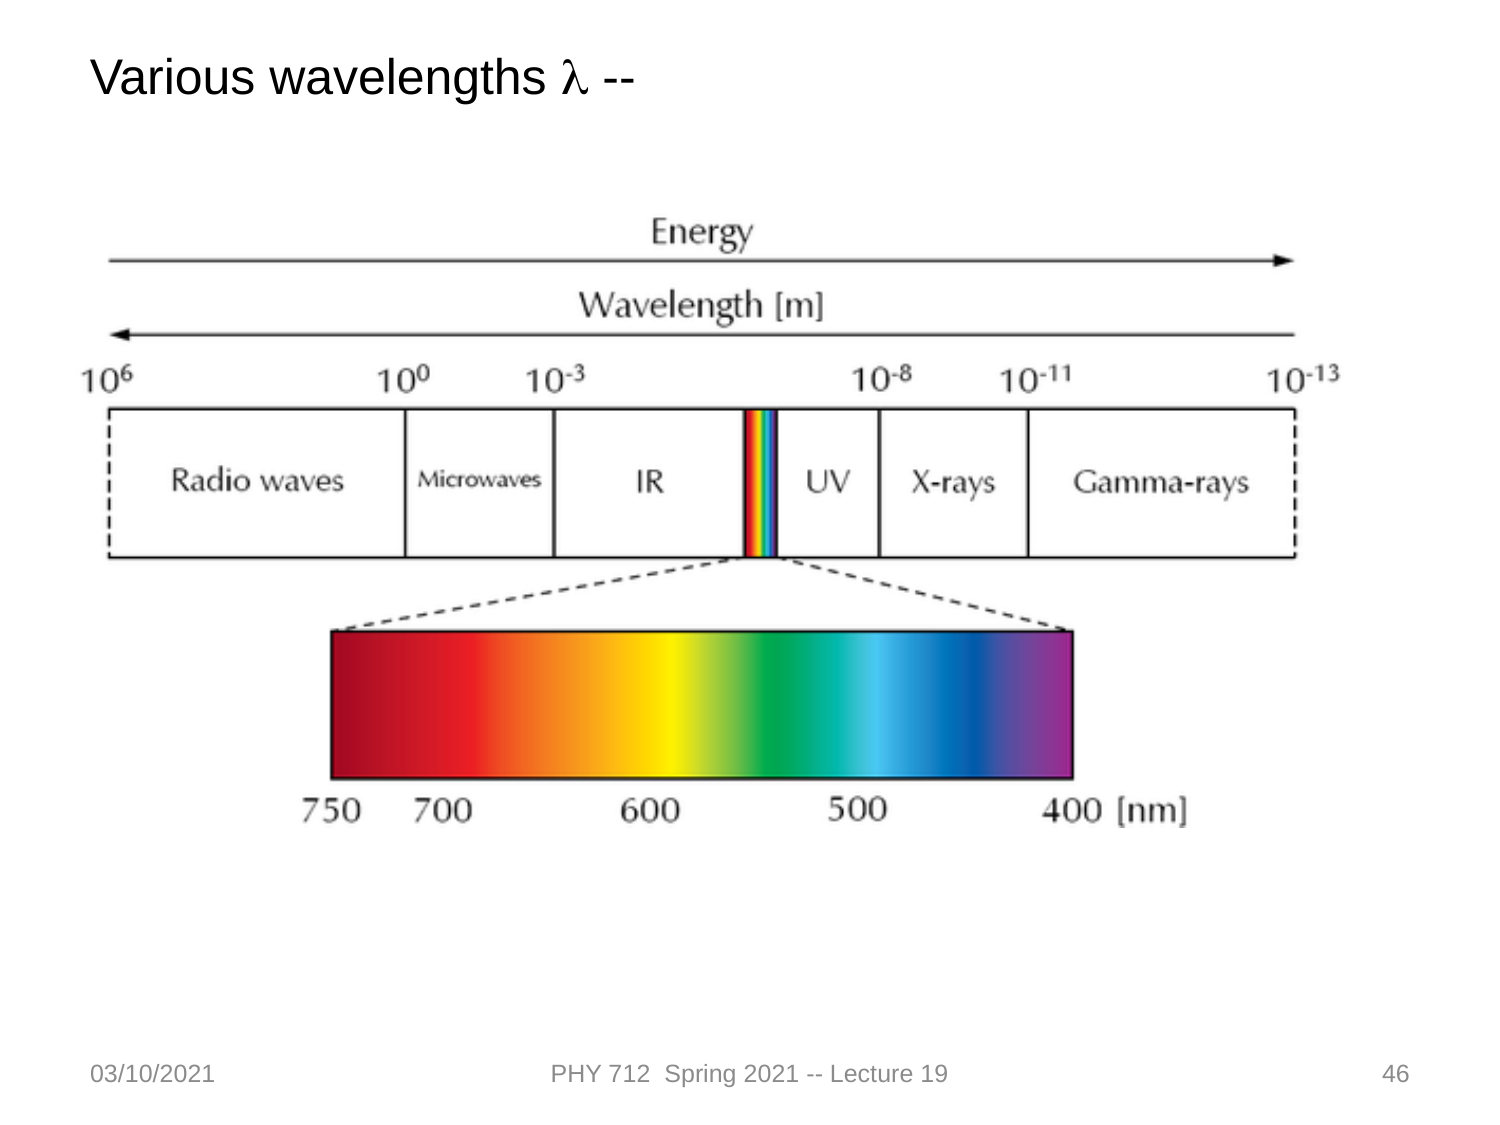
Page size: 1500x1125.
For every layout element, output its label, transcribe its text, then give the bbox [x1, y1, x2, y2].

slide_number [75, 1042, 425, 1103]
picture [74, 212, 1348, 828]
footer PHY 712 Spring 2021 -- Lecture 19 [512, 1042, 988, 1103]
slide_number 46 [1074, 1042, 1425, 1103]
text_box Various wavelengths l -- [75, 37, 1325, 113]
